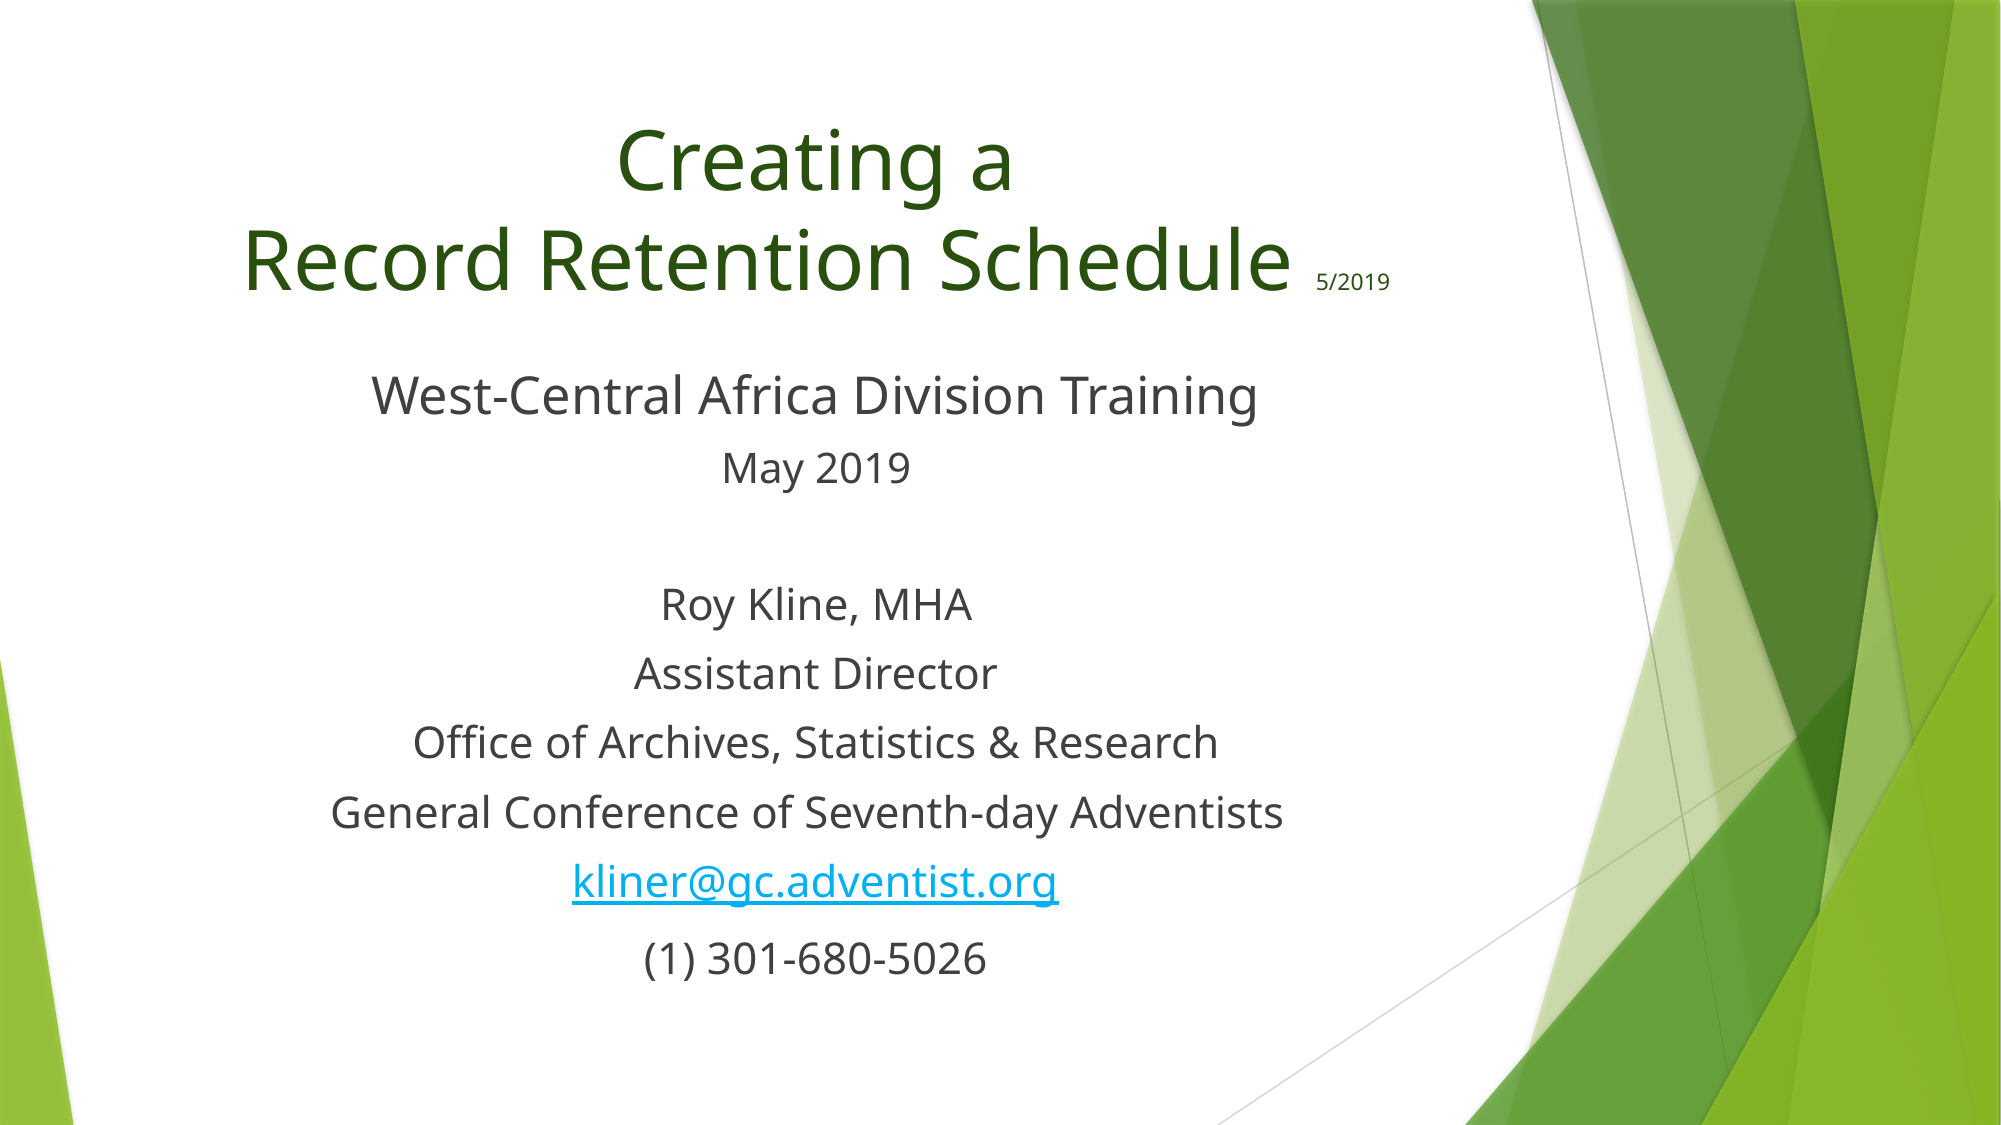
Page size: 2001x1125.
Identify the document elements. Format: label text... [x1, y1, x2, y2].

title Creating a Record Retention Schedule 5/2019 [111, 99, 1522, 317]
list West-Central Africa Division Training May 2019 Roy Kline, MHA Assistant Director Office of Archives, Statistics & Research General Conference of Seventh-day Adventists kliner@gc.adventist.org (1) 301-680-5026 [111, 354, 1522, 992]
